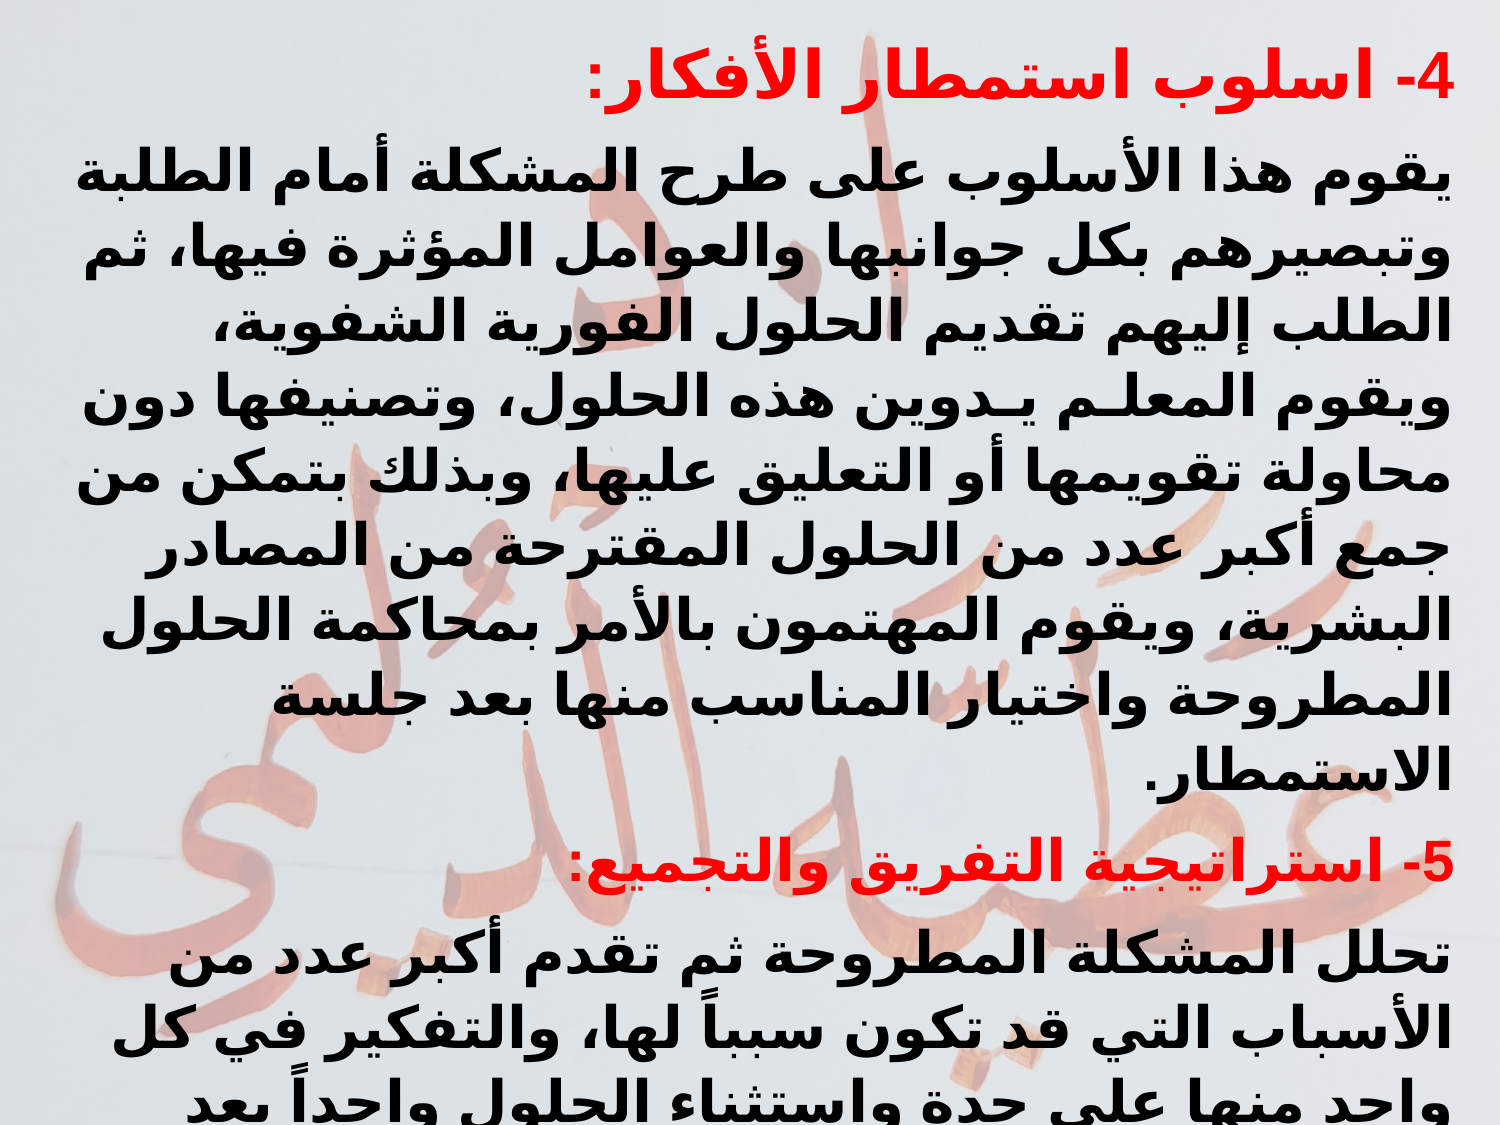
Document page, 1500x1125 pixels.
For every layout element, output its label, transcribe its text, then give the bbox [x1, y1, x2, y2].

text_box 4- اسلوب استمطار الأفكار: يقوم هذا الأسلوب على طرح المشكلة أمام الطلبة وتبصيرهم بكل جوانبها والعوامل المؤثرة فيها، ثم الطلب إليهم تقديم الحلول الفورية الشفوية، ويقوم المعلـم يـدوين هذه الحلول، وتصنيفها دون محاولة تقويمها أو التعليق عليها، وبذلك بتمكن من جمع أكبر عدد من الحلول المقترحة من المصادر البشرية، ويقوم المهتمون بالأمر بمحاكمة الحلول المطروحة واختيار المناسب منها بعد جلسة الاستمطار. 5- استراتيجية التفريق والتجميع: تحلل المشكلة المطروحة ثم تقدم أكبر عدد من الأسباب التي قد تكون سبباً لها، والتفكير في كل واحد منها على حدة واستثناء الحلول واحداً بعد الآخر عـن طـريـق التجربة، ثم اقتراح مجموعة أخـرى مـن الحلول وتجربتهـا إلى أن يتوصل إلى الحـل المنشود. [28, 19, 1470, 1125]
